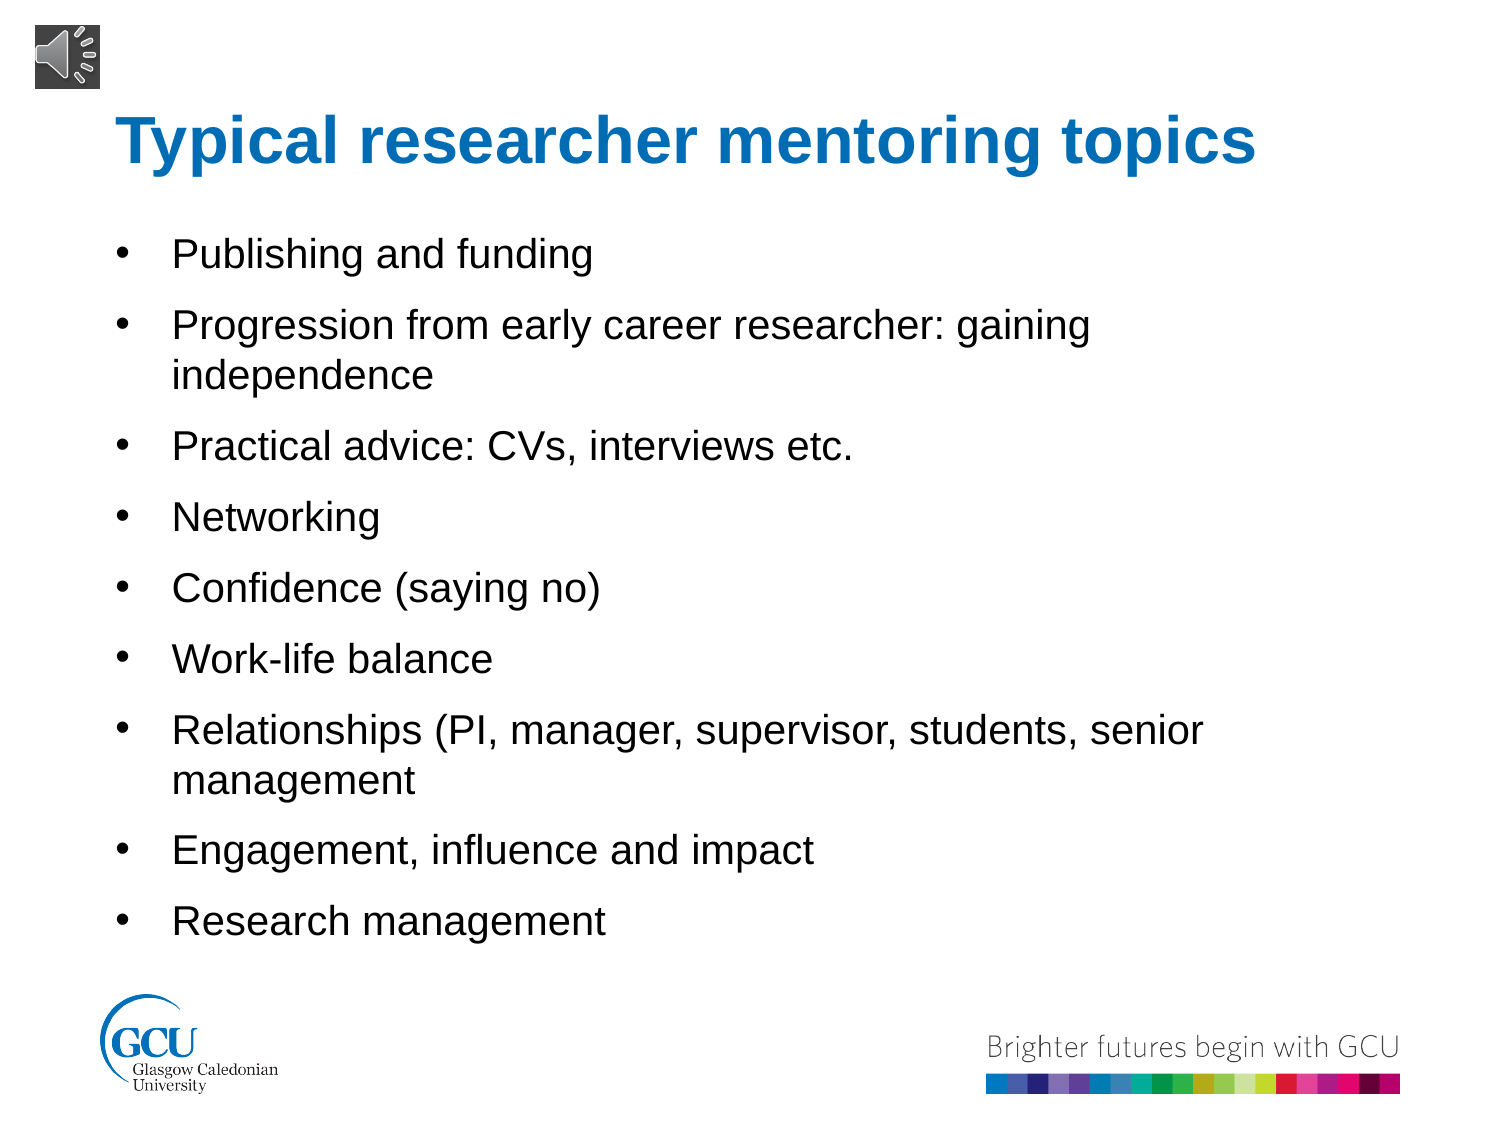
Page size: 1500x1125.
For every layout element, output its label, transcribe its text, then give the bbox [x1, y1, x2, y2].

picture [34, 23, 101, 91]
picture [1111, 1030, 1400, 1094]
list Publishing and funding Progression from early career researcher: gaining independence Practical advice: CVs, interviews etc. Networking Confidence (saying no) Work-life balance Relationships (PI, manager, supervisor, students, senior management Engagement, influence and impact Research management [100, 219, 1376, 1091]
list Typical researcher mentoring topics [100, 89, 1400, 186]
